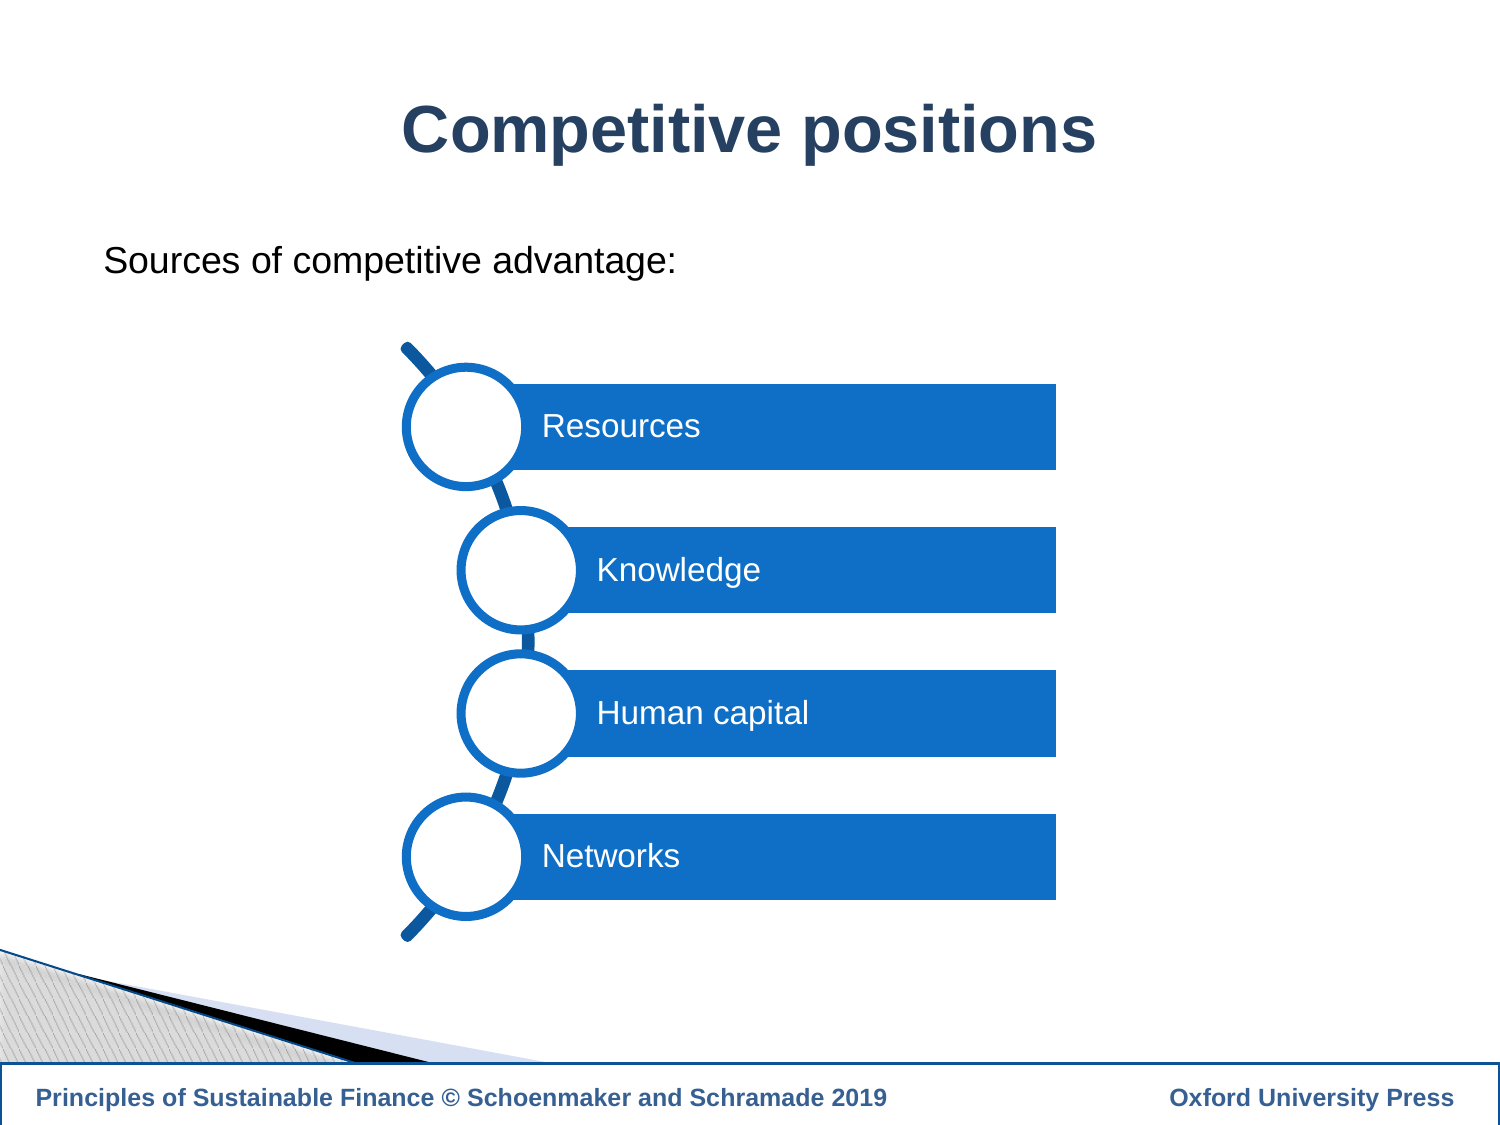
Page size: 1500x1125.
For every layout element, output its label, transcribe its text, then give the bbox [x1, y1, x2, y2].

list Sources of competitive advantage: [88, 219, 1388, 296]
slide_number 7 [1116, 1059, 1467, 1063]
text_box Principles of Sustainable Finance © Schoenmaker and Schramade 2019 Oxford University Press [0, 1063, 1500, 1125]
text_box Competitive positions [41, 78, 1459, 185]
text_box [395, 331, 1070, 953]
